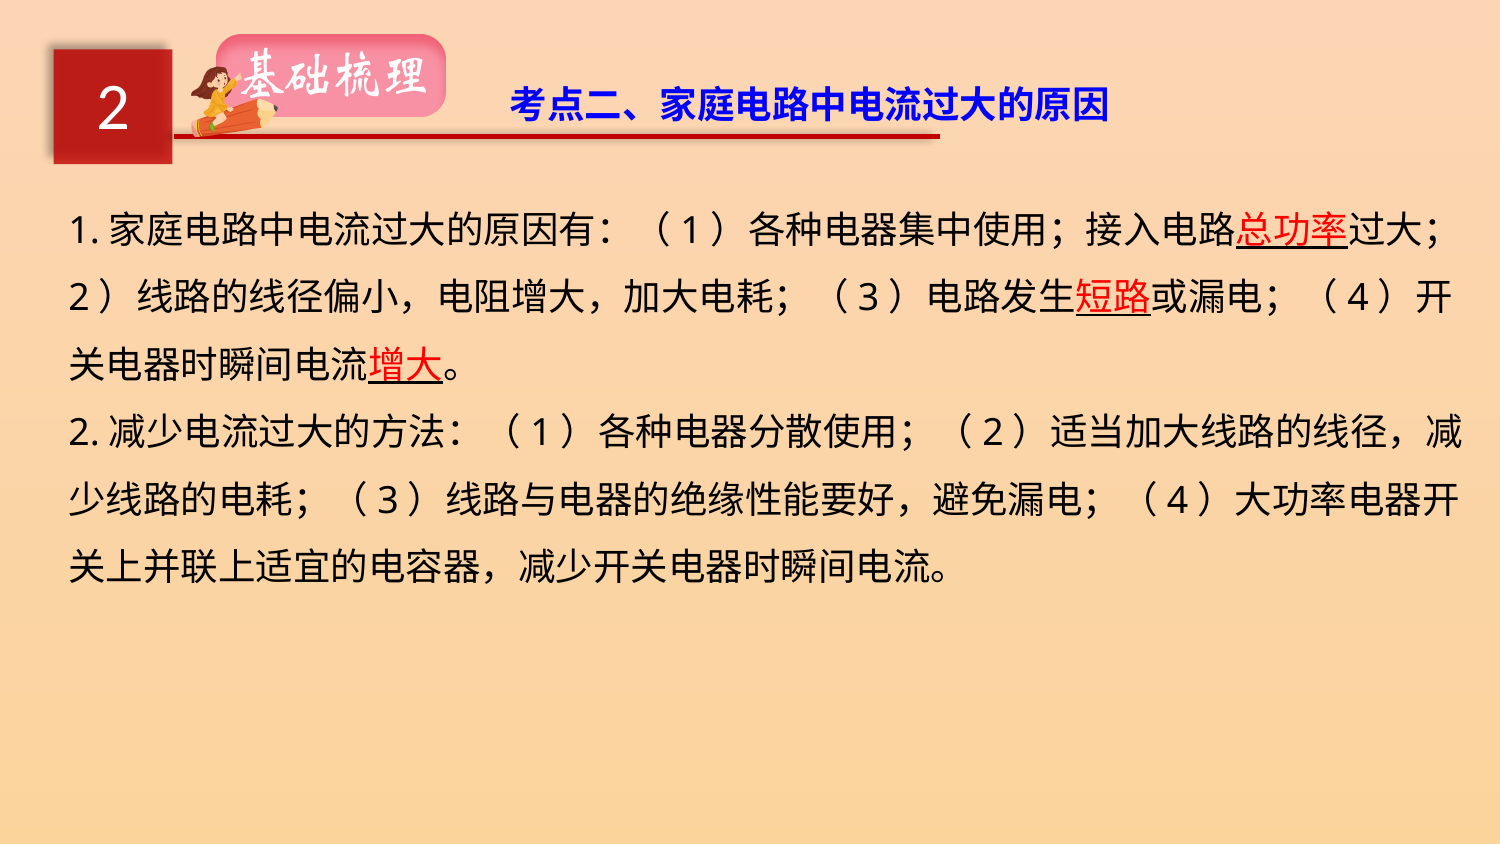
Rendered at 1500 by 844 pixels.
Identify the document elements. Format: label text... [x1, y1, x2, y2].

text_box 考点二、家庭电路中电流过大的原因 [494, 73, 1177, 134]
text_box [53, 151, 173, 165]
text_box 1.家庭电路中电流过大的原因有：（1）各种电器集中使用；接入电路总功率过大； 2）线路的线径偏小，电阻增大，加大电耗；（3）电路发生短路或漏电；（4）开关电器时瞬间电流增大。 2.减少电流过大的方法：（1）各种电器分散使用；（2）适当加大线路的线径，减少线路的电耗；（3）线路与电器的绝缘性能要好，避免漏电；（4）大功率电器开关上并联上适宜的电容器，减少开关电器时瞬间电流。 [53, 175, 1480, 596]
text_box 2 [46, 56, 180, 151]
picture [191, 33, 447, 137]
text_box [53, 49, 173, 56]
